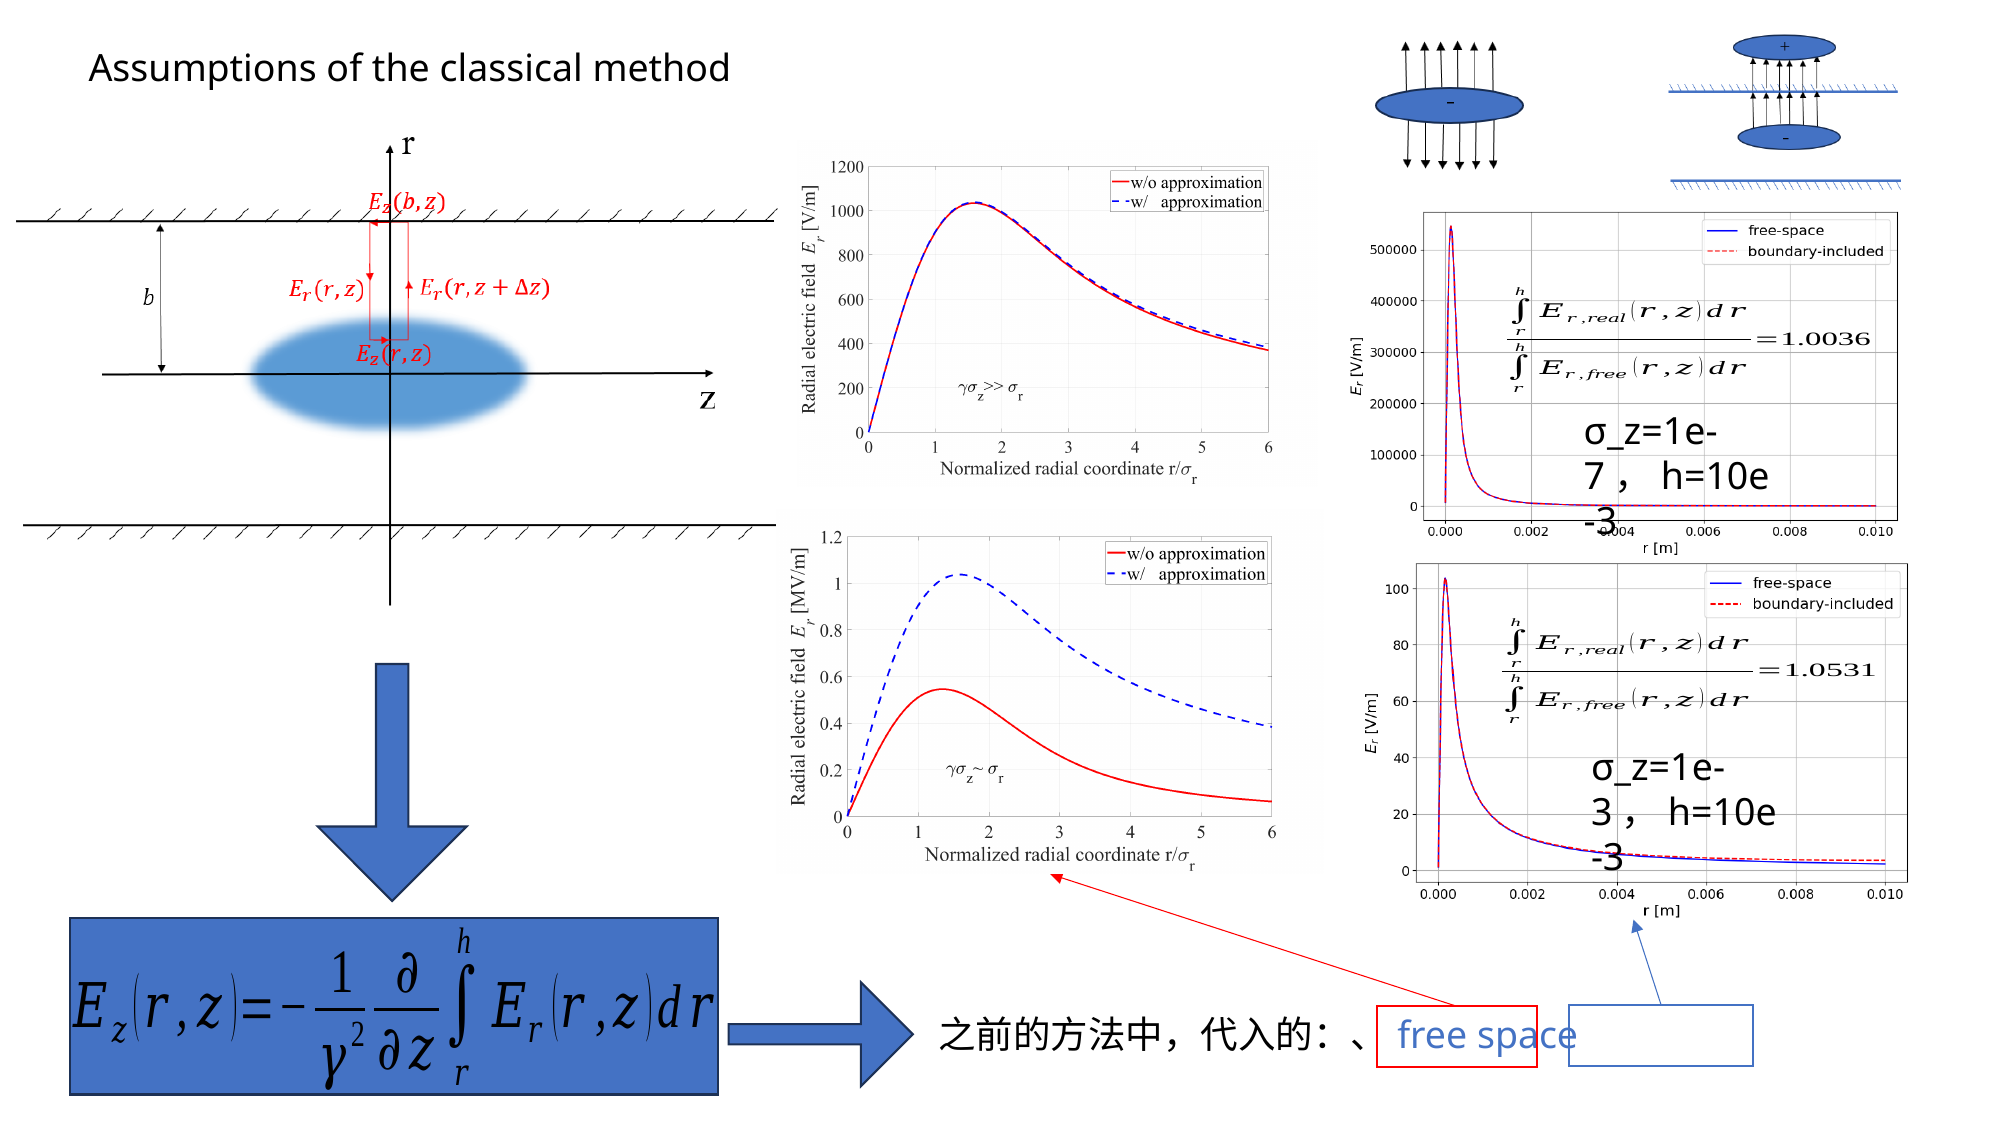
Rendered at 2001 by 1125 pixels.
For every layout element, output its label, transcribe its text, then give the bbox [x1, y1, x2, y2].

text_box Assumptions of the classical method [73, 36, 800, 97]
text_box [1050, 873, 1457, 1007]
picture [797, 5, 1972, 920]
picture [3, 97, 1324, 874]
text_box [1568, 1004, 1754, 1067]
text_box [315, 662, 470, 903]
text_box [727, 979, 915, 1089]
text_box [1633, 919, 1662, 1006]
text_box [1376, 1005, 1538, 1068]
